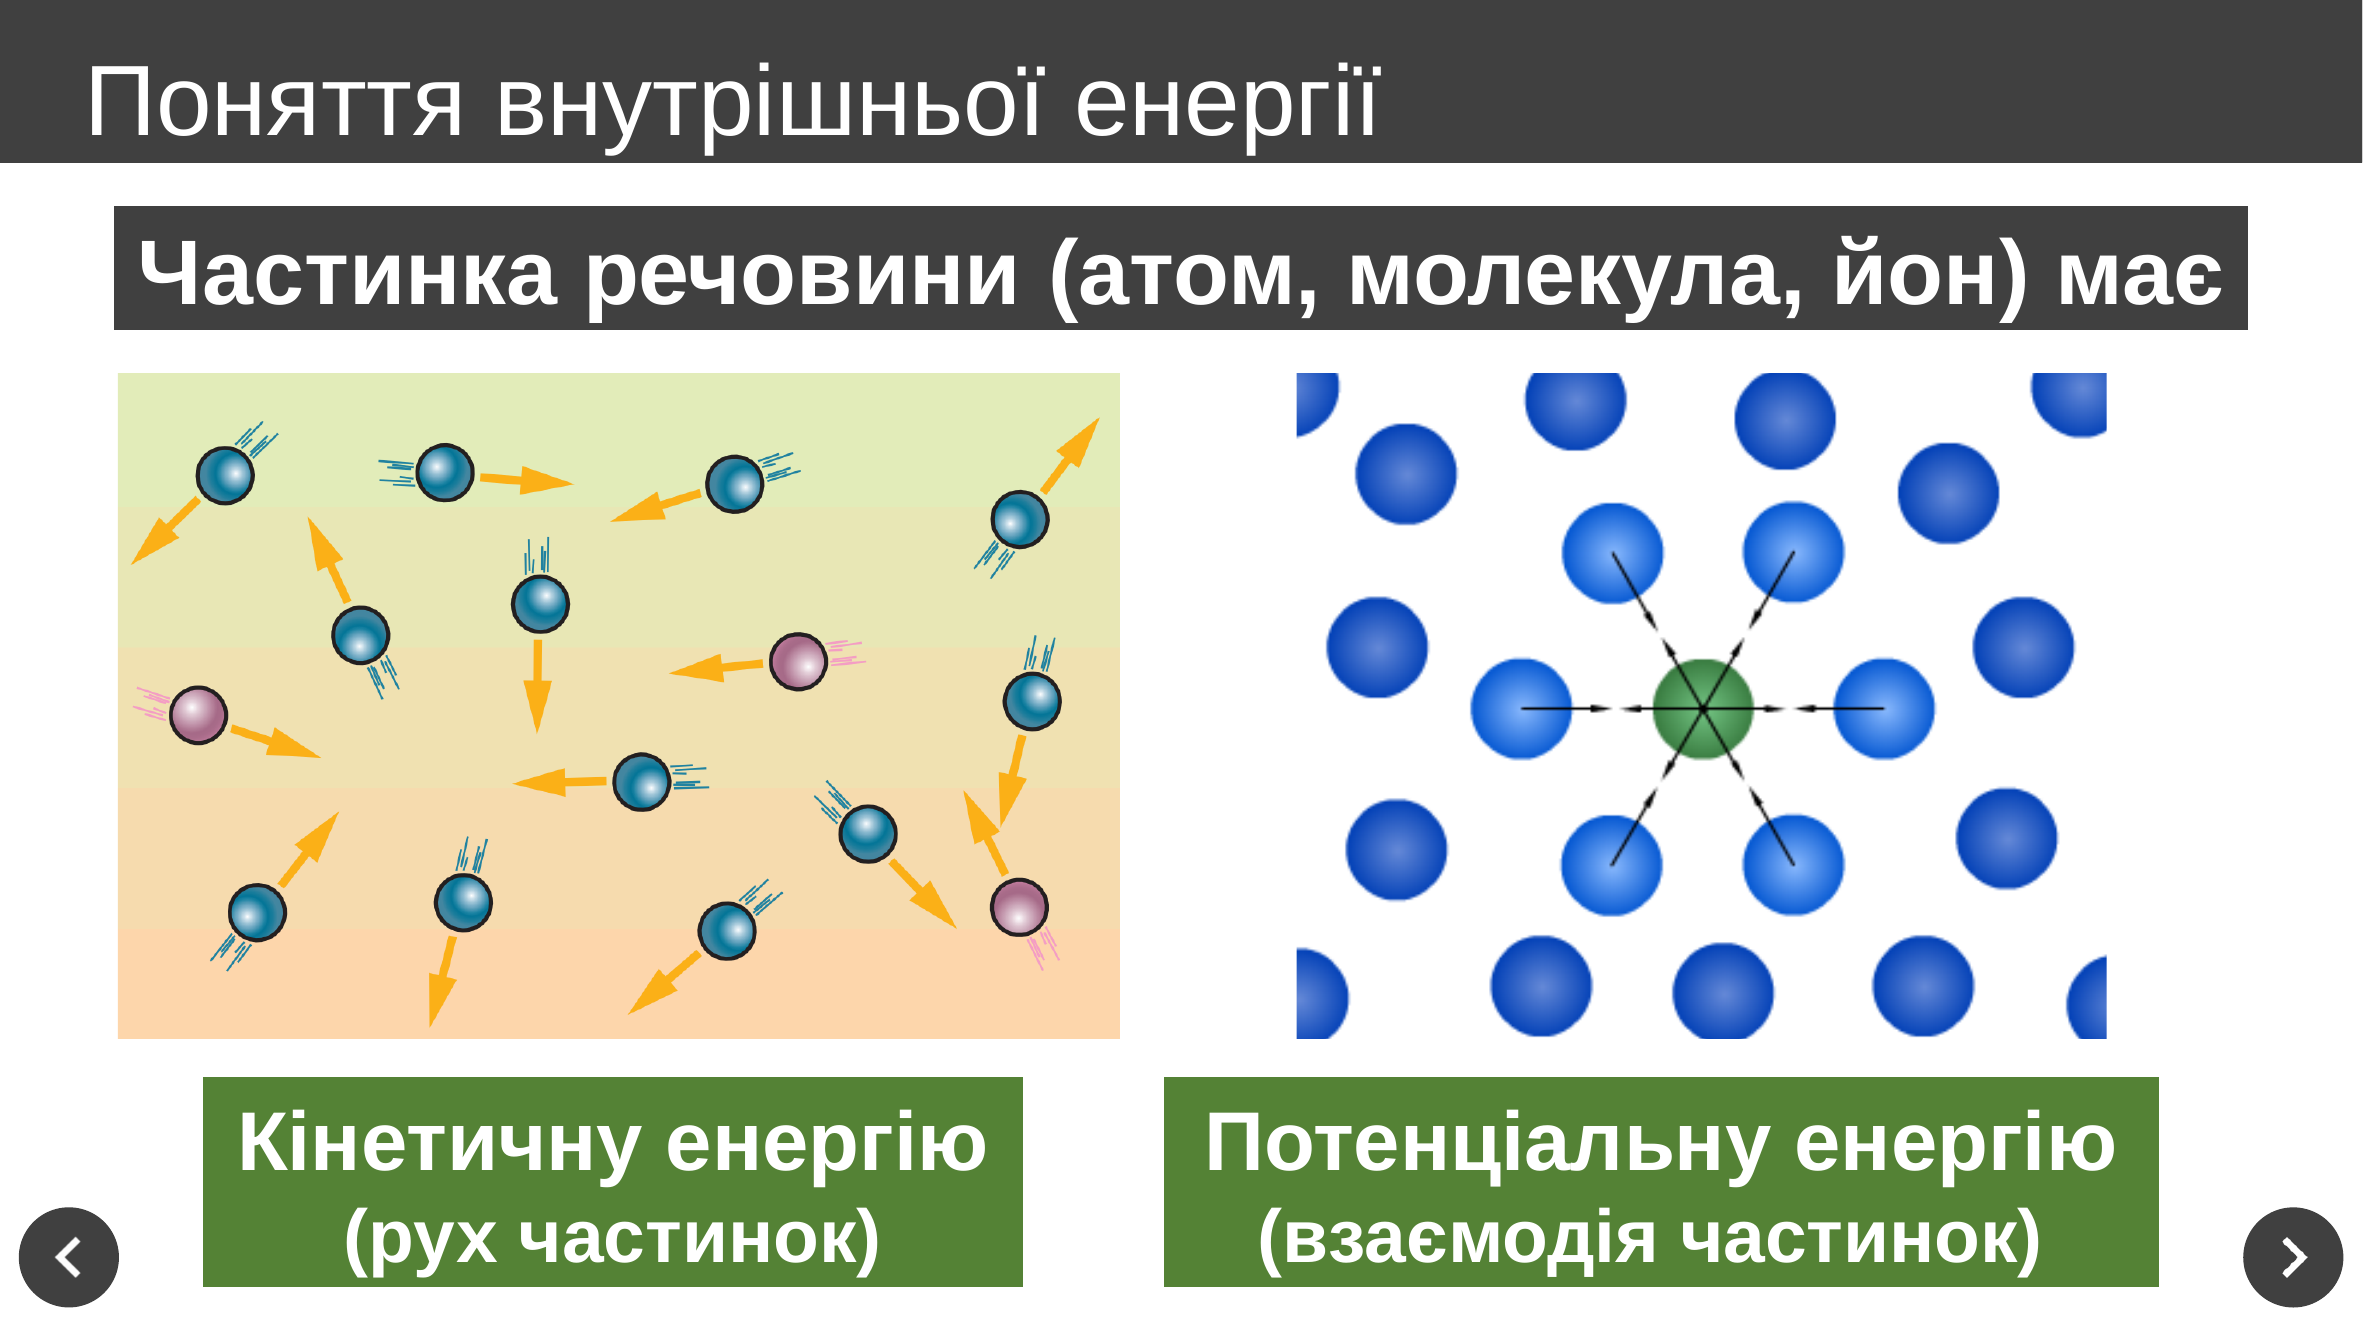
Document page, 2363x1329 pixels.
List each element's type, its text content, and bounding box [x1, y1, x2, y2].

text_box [19, 1208, 118, 1307]
title Поняття внутрішньої енергії [69, 44, 2107, 163]
text_box Потенціальну енергію (взаємодія частинок) [1166, 1079, 2157, 1285]
text_box Кінетичну енергію (рух частинок) [206, 1079, 1021, 1285]
text_box [0, 0, 2363, 163]
picture [1296, 373, 2107, 1039]
picture [117, 373, 1120, 1039]
text_box Частинка речовини (атом, молекула, йон) має [116, 208, 2246, 328]
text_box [2244, 1208, 2343, 1307]
